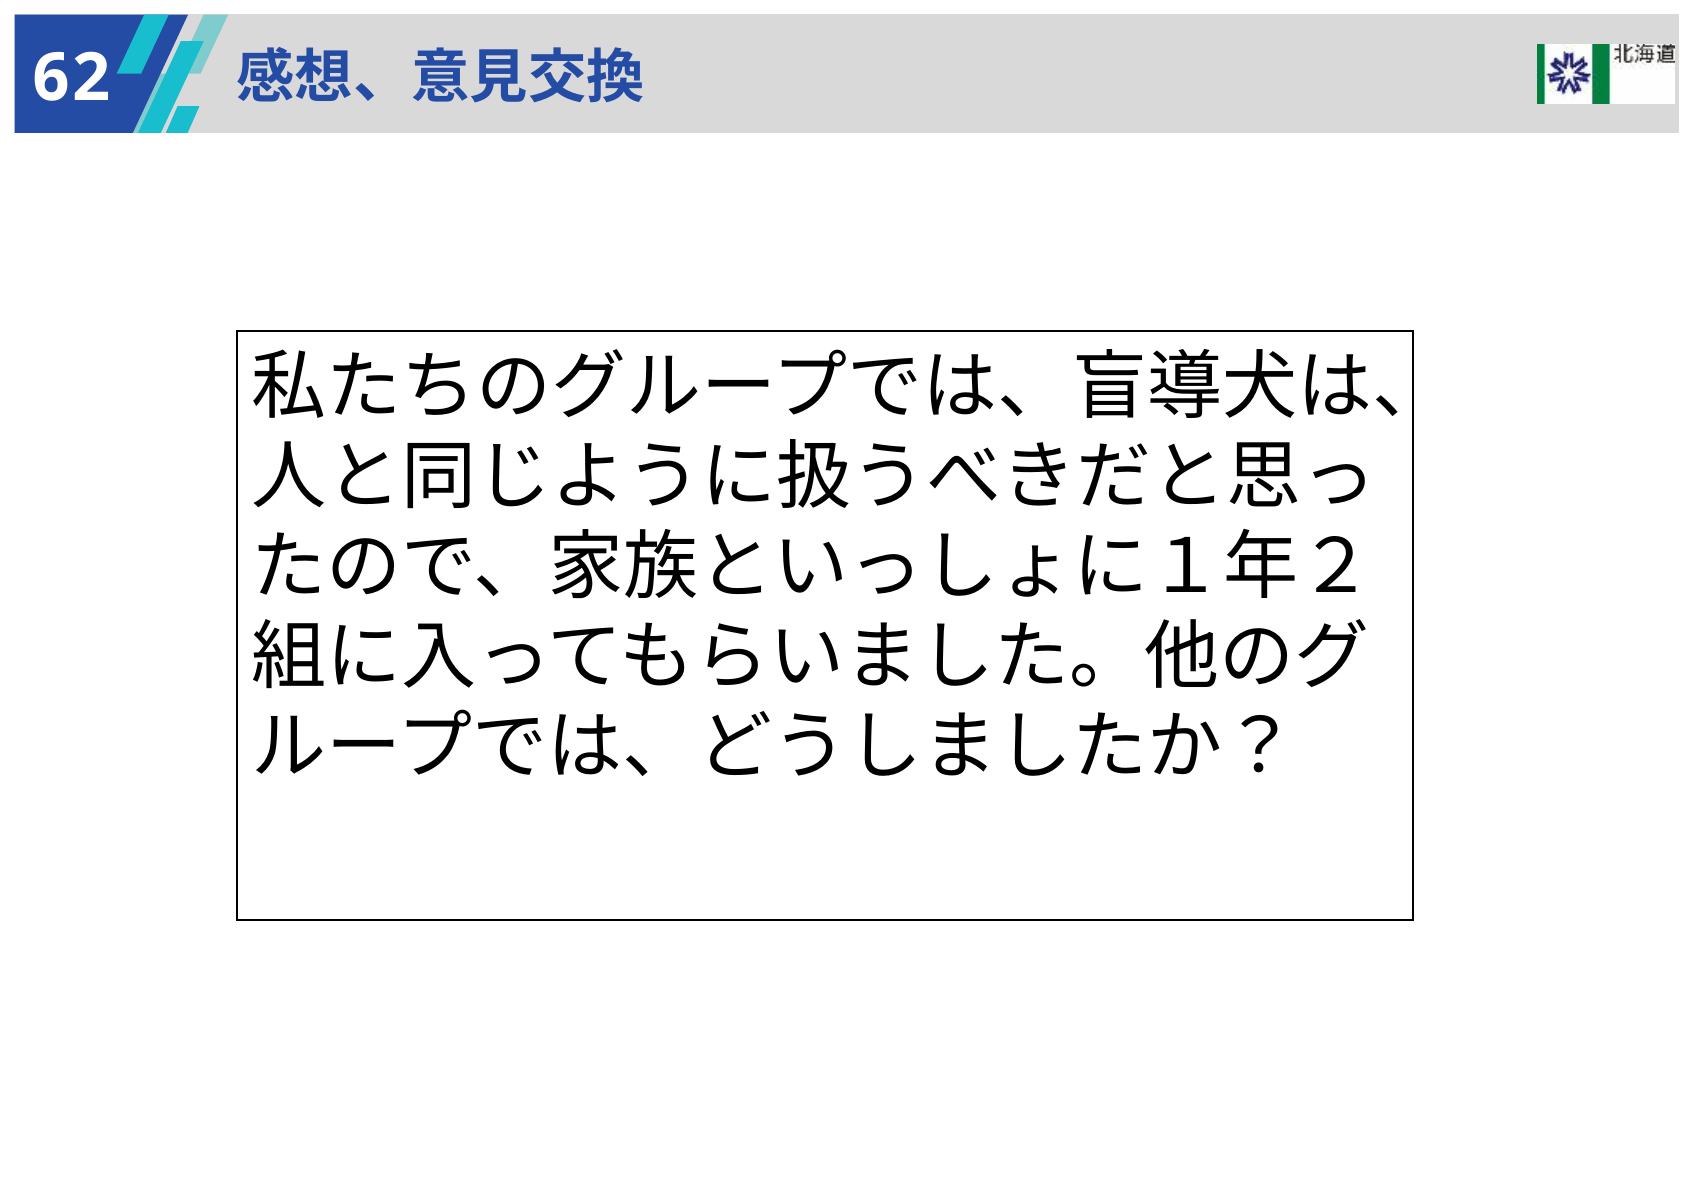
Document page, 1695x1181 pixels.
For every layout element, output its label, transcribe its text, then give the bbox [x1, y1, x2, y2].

picture [1537, 44, 1675, 104]
list 感想、意見交換 [236, 38, 1123, 104]
list 62 [30, 32, 113, 116]
text_box 私たちのグループでは、盲導犬は、人と同じように扱うべきだと思ったので、家族といっしょに１年２組に入ってもらいました。他のグループでは、どうしましたか？ [236, 330, 1414, 921]
